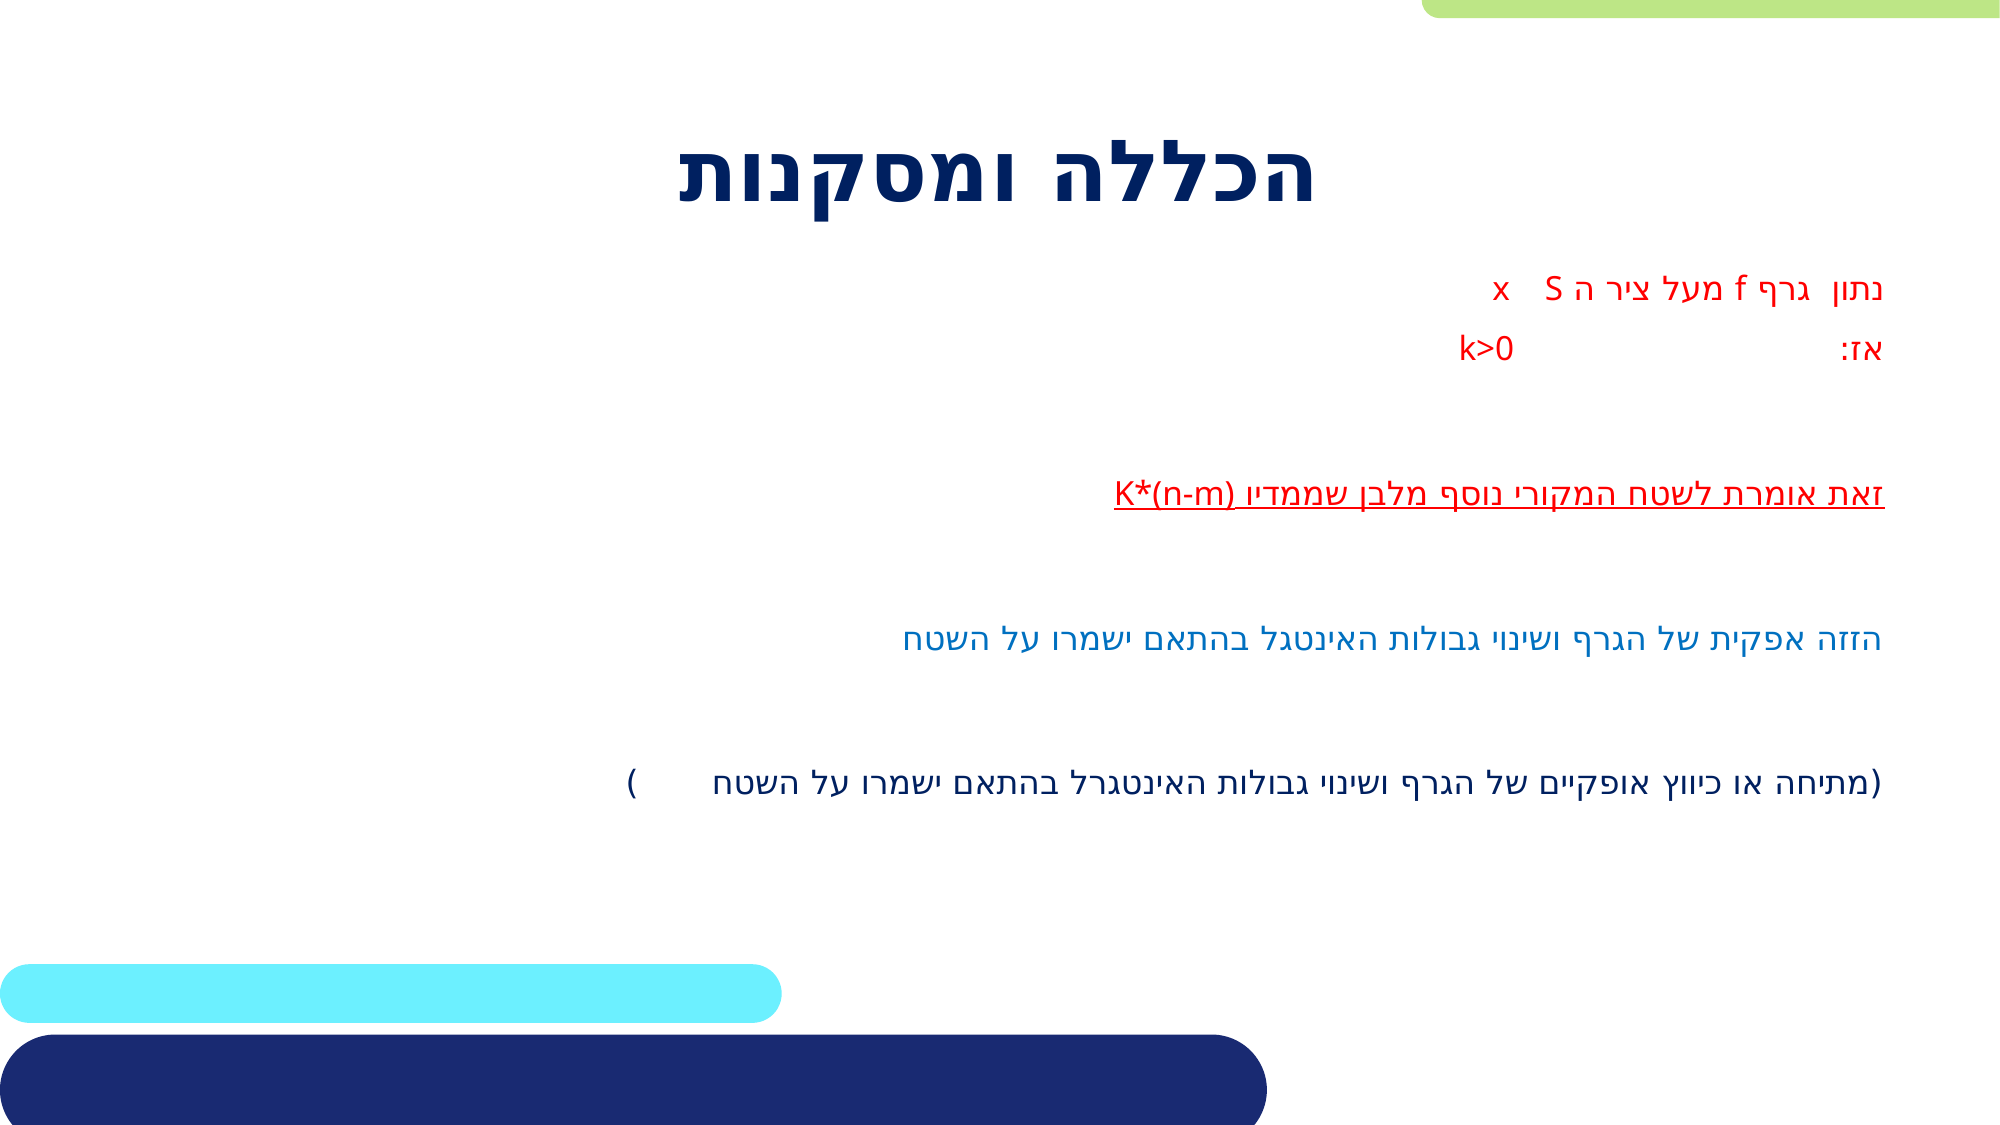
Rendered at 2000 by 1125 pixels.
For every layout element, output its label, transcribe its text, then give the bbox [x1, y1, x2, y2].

title הכללה ומסקנות [99, 115, 1900, 219]
